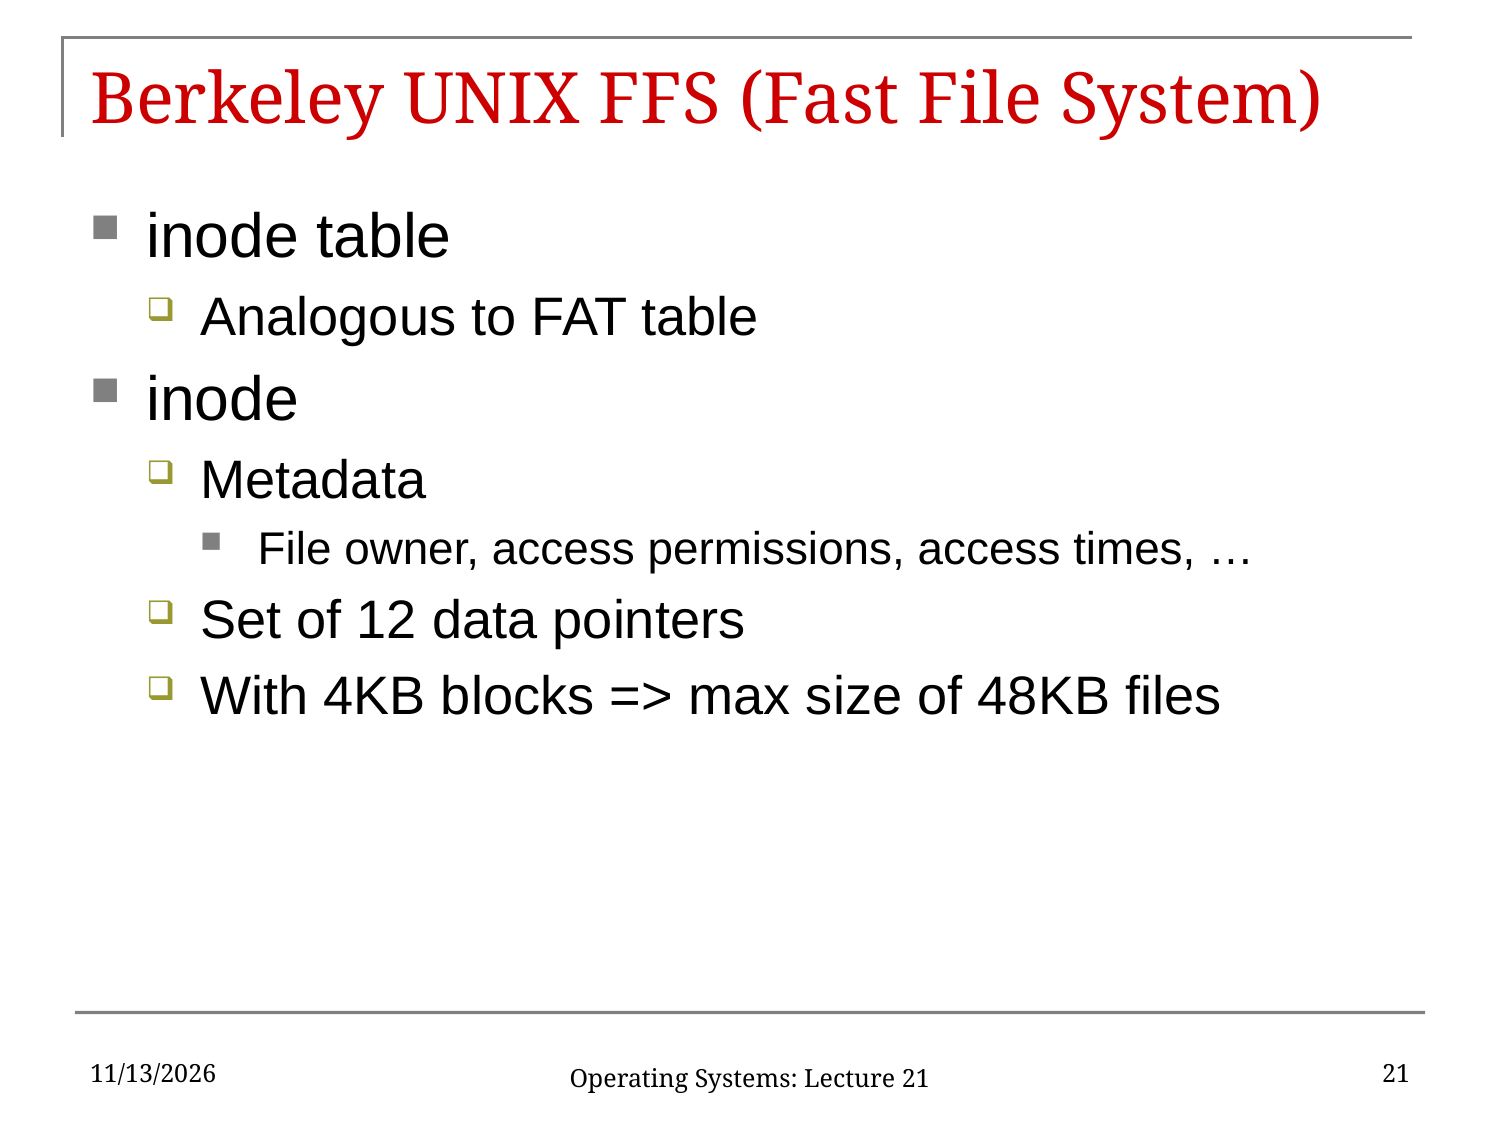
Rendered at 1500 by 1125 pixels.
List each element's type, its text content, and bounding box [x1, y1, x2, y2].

slide_number 21 [1074, 1023, 1426, 1100]
list inode table Analogous to FAT table inode Metadata File owner, access permissions, access times, … Set of 12 data pointers With 4KB blocks => max size of 48KB files [75, 187, 1425, 1006]
title Berkeley UNIX FFS (Fast File System) [75, 45, 1425, 163]
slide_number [74, 1023, 426, 1100]
footer Operating Systems: Lecture 21 [512, 1024, 988, 1101]
